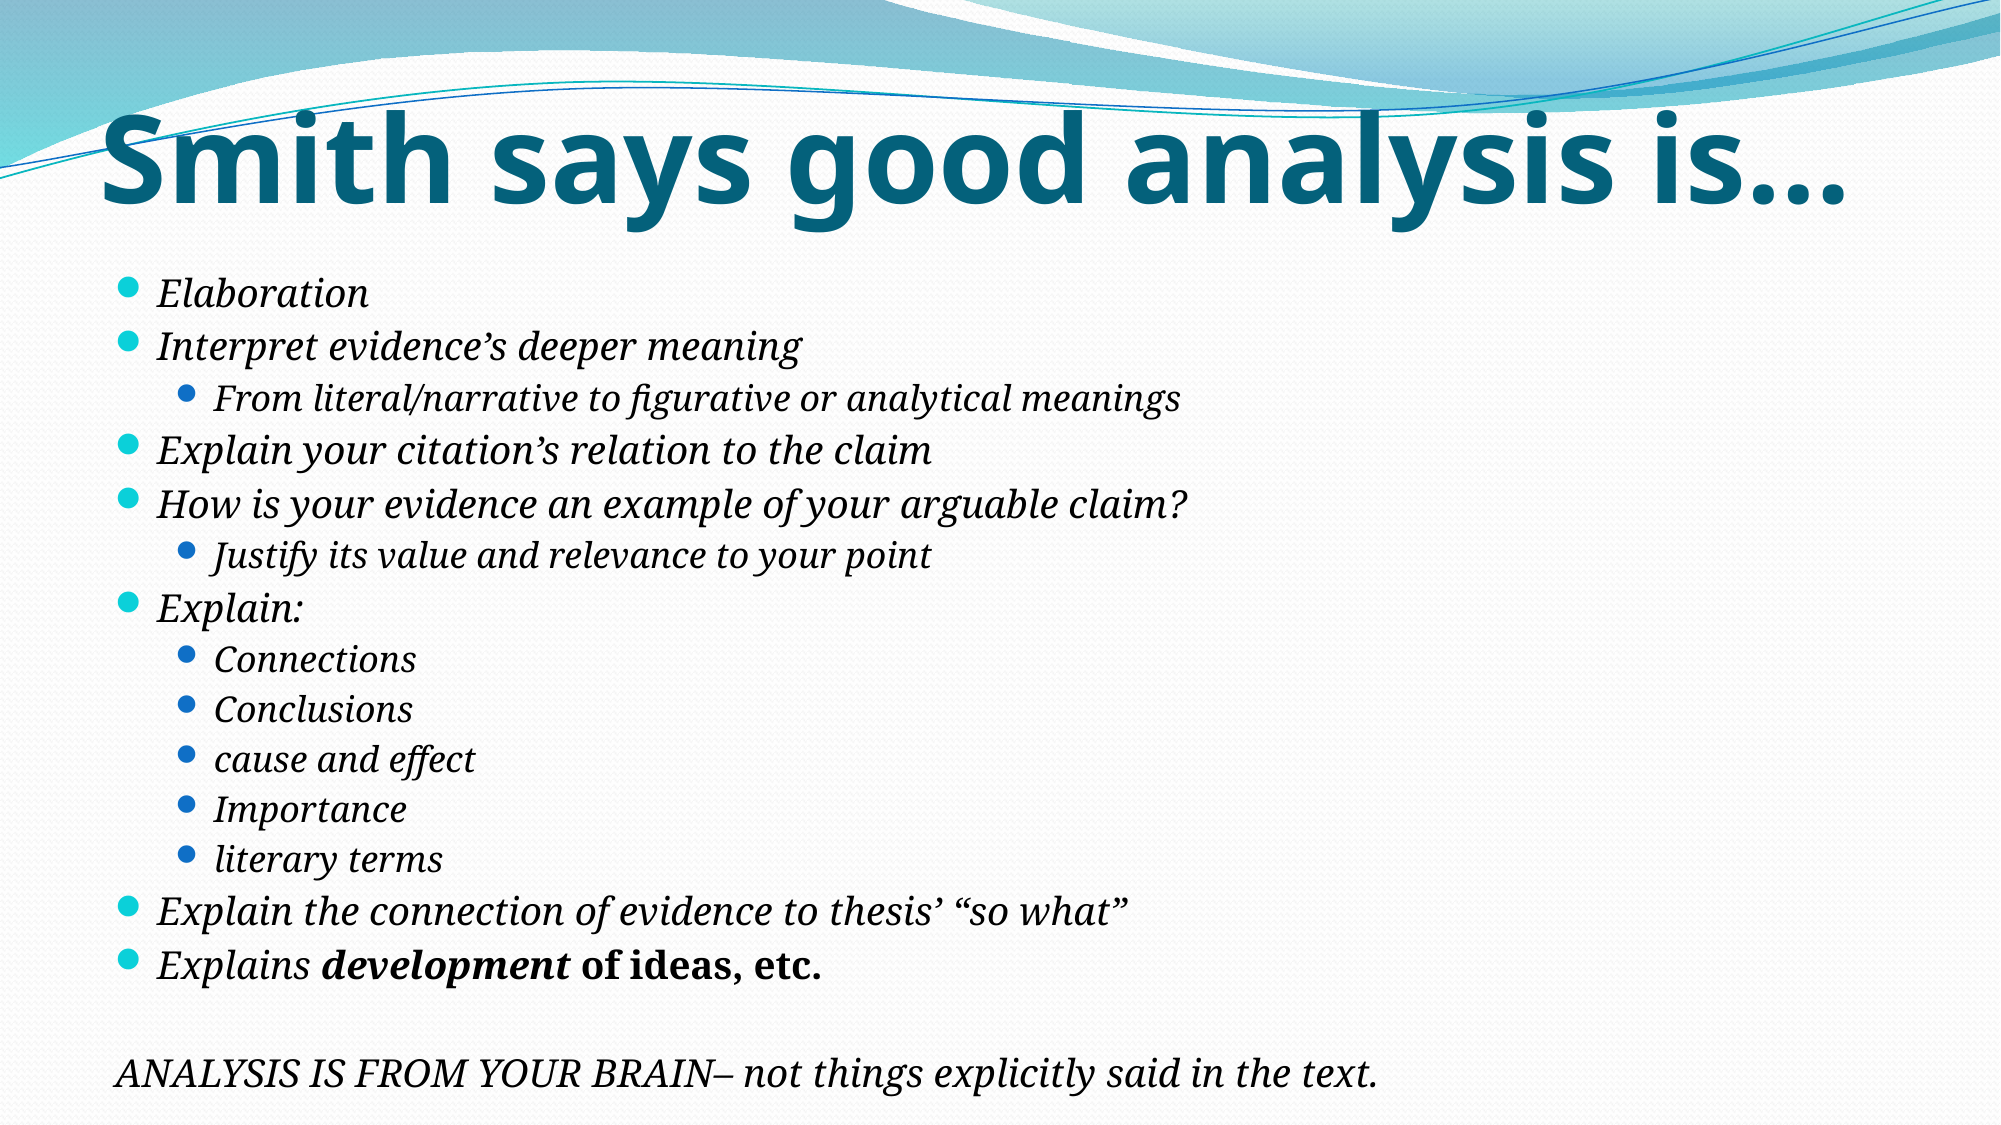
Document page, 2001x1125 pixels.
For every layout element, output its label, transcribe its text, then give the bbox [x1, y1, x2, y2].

list Elaboration Interpret evidence’s deeper meaning From literal/narrative to figurative or analytical meanings Explain your citation’s relation to the claim How is your evidence an example of your arguable claim? Justify its value and relevance to your point Explain: Connections Conclusions cause and effect Importance literary terms Explain the connection of evidence to thesis’ “so what” Explains development of ideas, etc. ANALYSIS IS FROM YOUR BRAIN– not things explicitly said in the text. [99, 261, 1900, 1109]
title Smith says good analysis is… [99, 73, 1900, 261]
